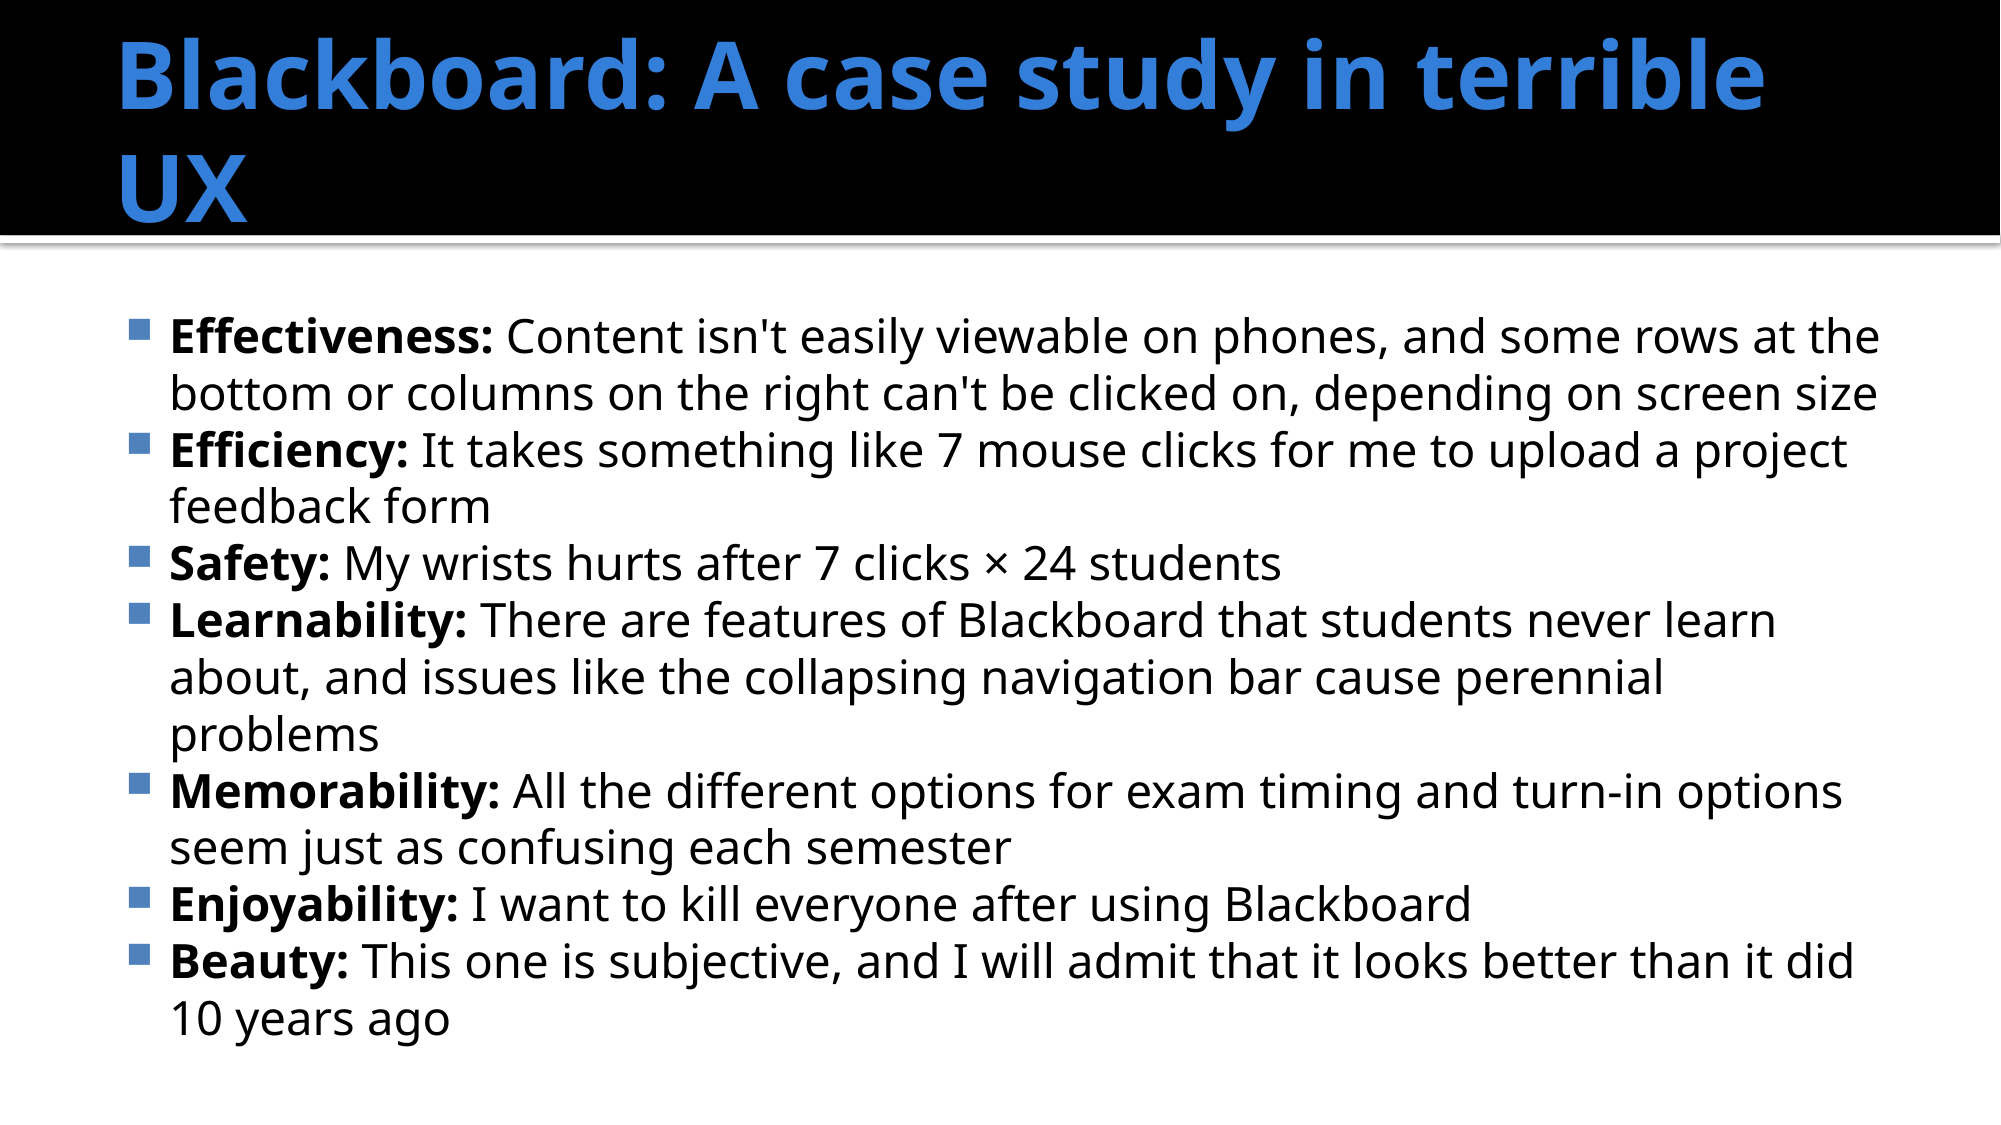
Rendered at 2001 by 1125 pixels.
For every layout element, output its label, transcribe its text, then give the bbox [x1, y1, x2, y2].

title Blackboard: A case study in terrible UX [99, 25, 1900, 231]
list Effectiveness: Content isn't easily viewable on phones, and some rows at the bottom or columns on the right can't be clicked on, depending on screen size Efficiency: It takes something like 7 mouse clicks for me to upload a project feedback form Safety: My wrists hurts after 7 clicks × 24 students Learnability: There are features of Blackboard that students never learn about, and issues like the collapsing navigation bar cause perennial problems Memorability: All the different options for exam timing and turn-in options seem just as confusing each semester Enjoyability: I want to kill everyone after using Blackboard Beauty: This one is subjective, and I will admit that it looks better than it did 10 years ago [99, 291, 1900, 1100]
